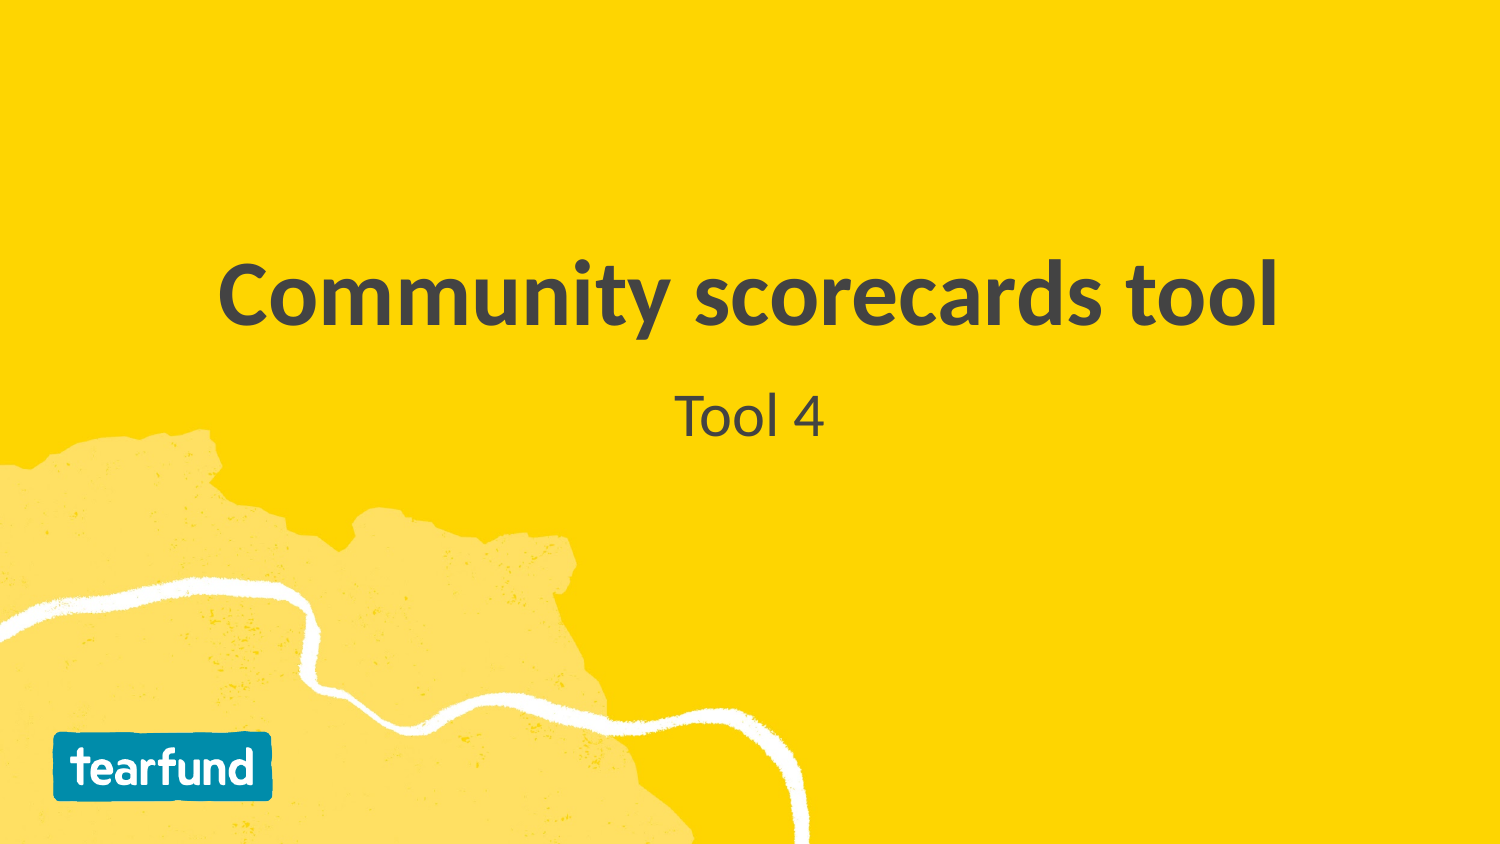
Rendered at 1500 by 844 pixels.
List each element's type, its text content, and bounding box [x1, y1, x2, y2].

title Community scorecards tool [58, 201, 1442, 360]
picture [0, 0, 1500, 844]
subtitle Tool 4 [163, 359, 1337, 490]
